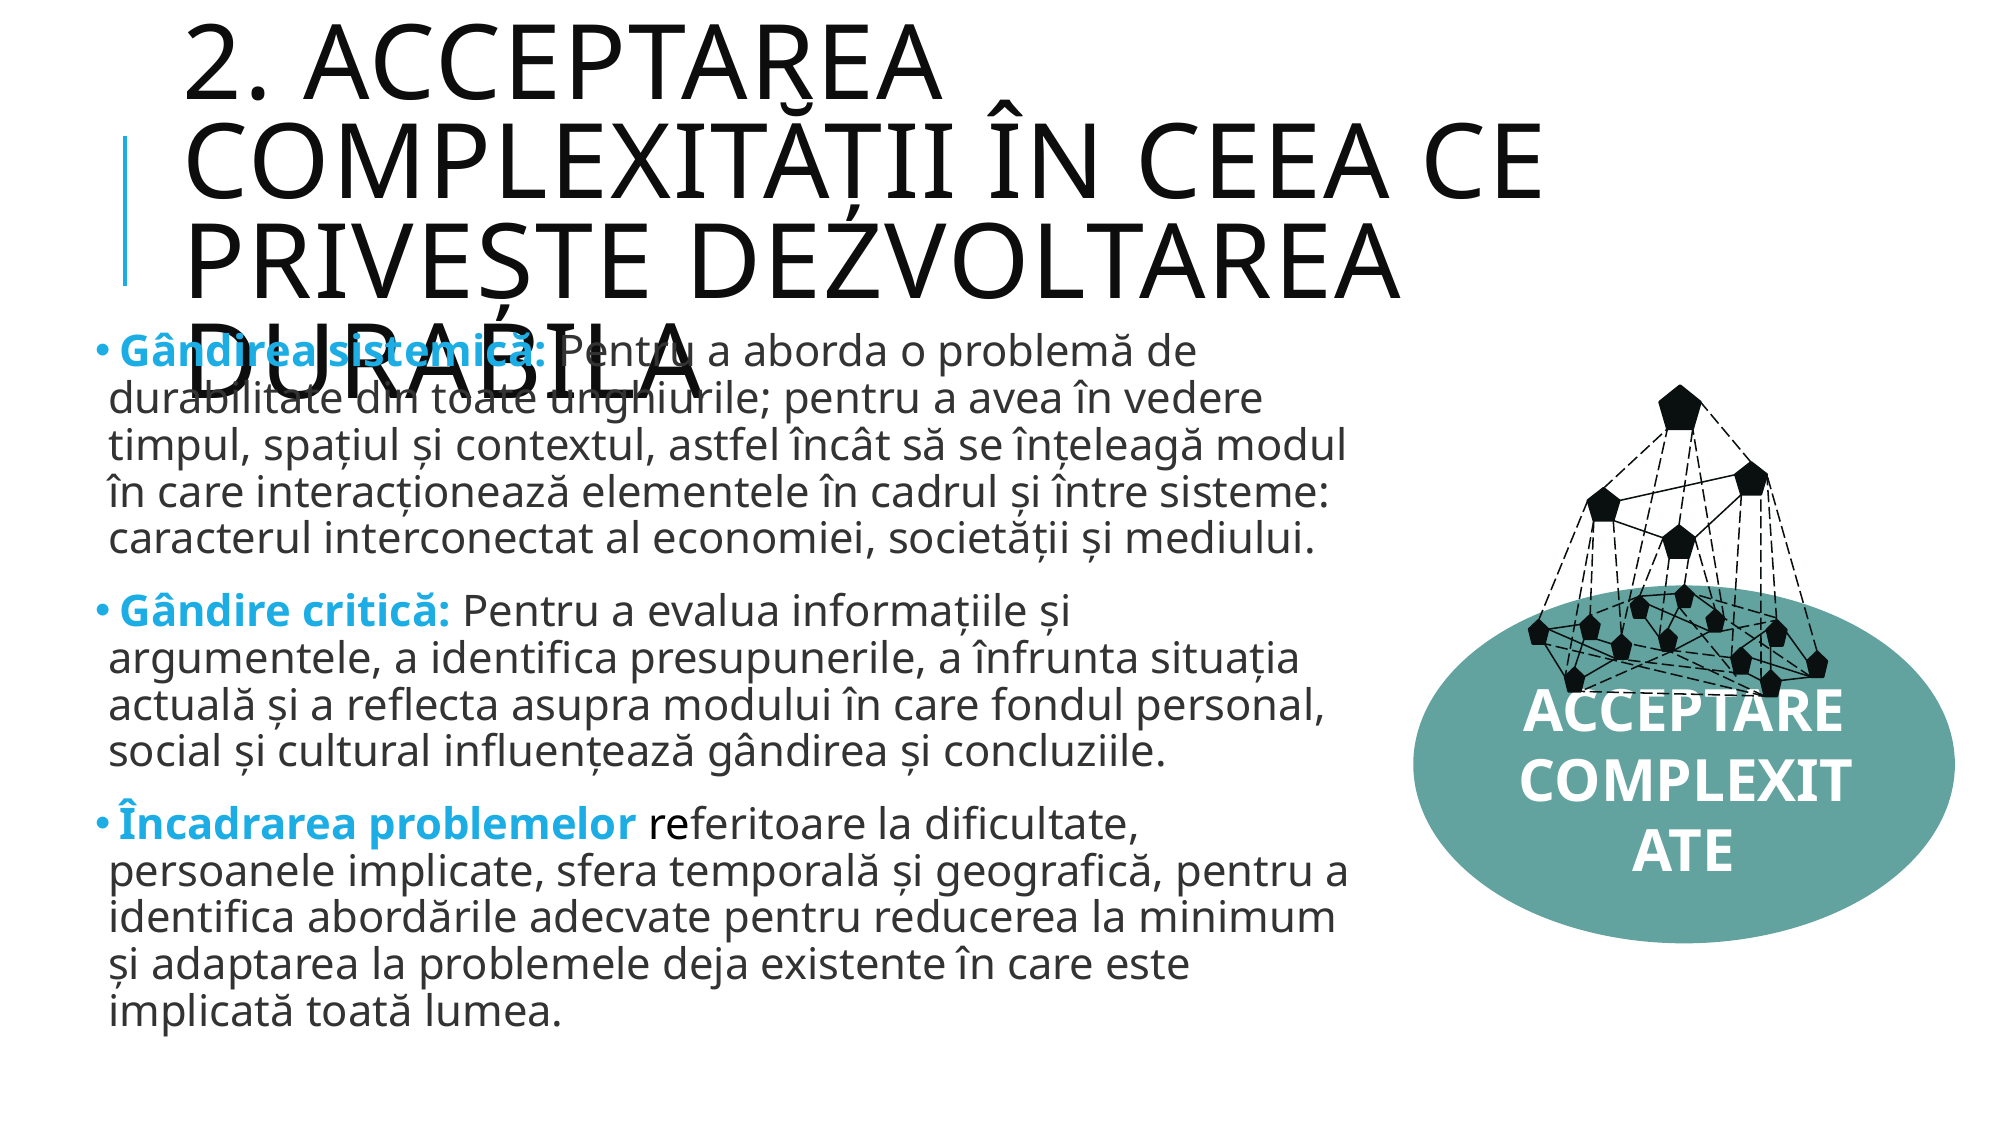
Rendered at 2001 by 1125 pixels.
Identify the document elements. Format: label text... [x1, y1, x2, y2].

list Gândirea sistemică: Pentru a aborda o problemă de durabilitate din toate unghiurile; pentru a avea în vedere timpul, spațiul și contextul, astfel încât să se înțeleagă modul în care interacționează elementele în cadrul și între sisteme: caracterul interconectat al economiei, societății și mediului. Gândire critică: Pentru a evalua informațiile și argumentele, a identifica presupunerile, a înfrunta situația actuală și a reflecta asupra modului în care fondul personal, social și cultural influențează gândirea și concluziile. Încadrarea problemelor referitoare la dificultate, persoanele implicate, sfera temporală și geografică, pentru a identifica abordările adecvate pentru reducerea la minimum și adaptarea la problemele deja existente în care este implicată toată lumea. [87, 321, 1359, 1093]
title 2. Acceptarea complexității în ceea ce privește dezvoltarea durabila [168, 96, 1763, 342]
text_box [1412, 385, 1956, 944]
